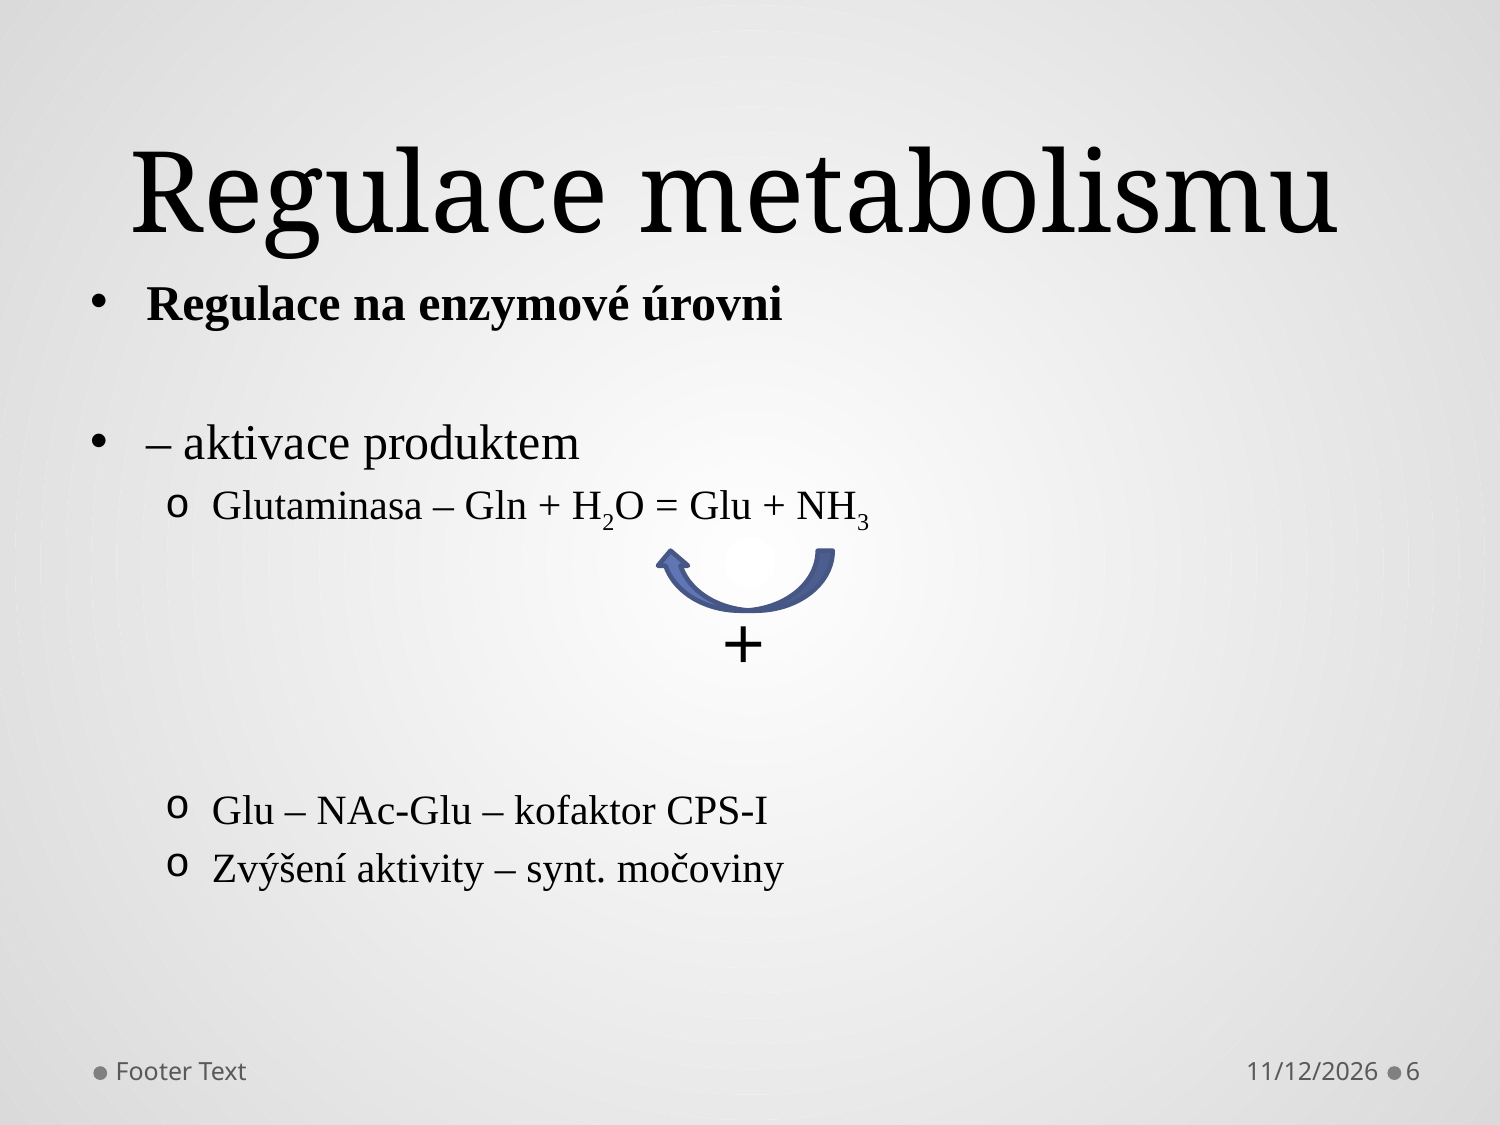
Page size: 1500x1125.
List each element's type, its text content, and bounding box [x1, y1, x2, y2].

text_box [783, 548, 836, 610]
title Regulace metabolismu [75, 0, 1425, 262]
slide_number 6 [1401, 1042, 1494, 1103]
text_box + [706, 583, 783, 699]
footer Footer Text [108, 1042, 576, 1103]
list Regulace na enzymové úrovni – aktivace produktem Glutaminasa – Gln + H2O = Glu + NH3 Glu – NAc-Glu – kofaktor CPS-I Zvýšení aktivity – synt. močoviny [75, 262, 1425, 1005]
text_box [655, 548, 706, 607]
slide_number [1043, 1042, 1386, 1103]
